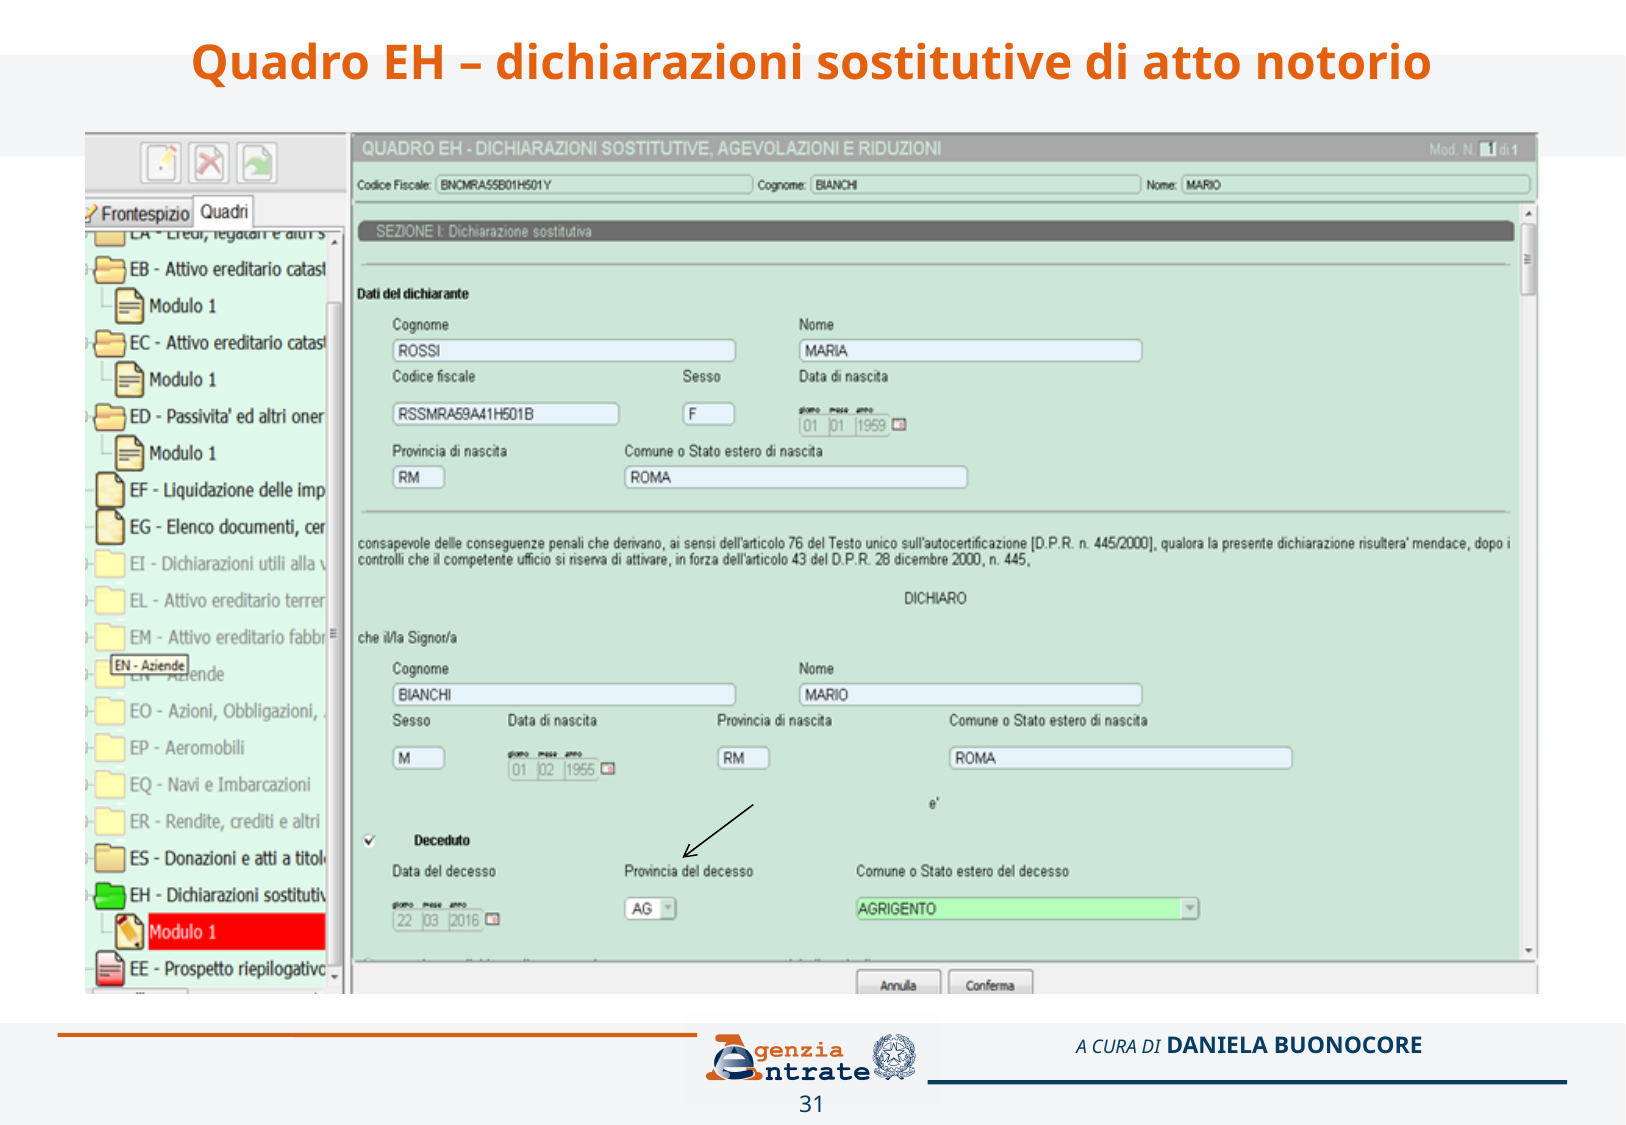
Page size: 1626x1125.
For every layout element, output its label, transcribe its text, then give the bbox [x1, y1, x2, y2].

picture [84, 131, 1541, 994]
picture [684, 1011, 941, 1106]
title Quadro EH – dichiarazioni sostitutive di atto notorio [80, 7, 1544, 114]
slide_number 31 [741, 1082, 884, 1125]
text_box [682, 804, 754, 858]
